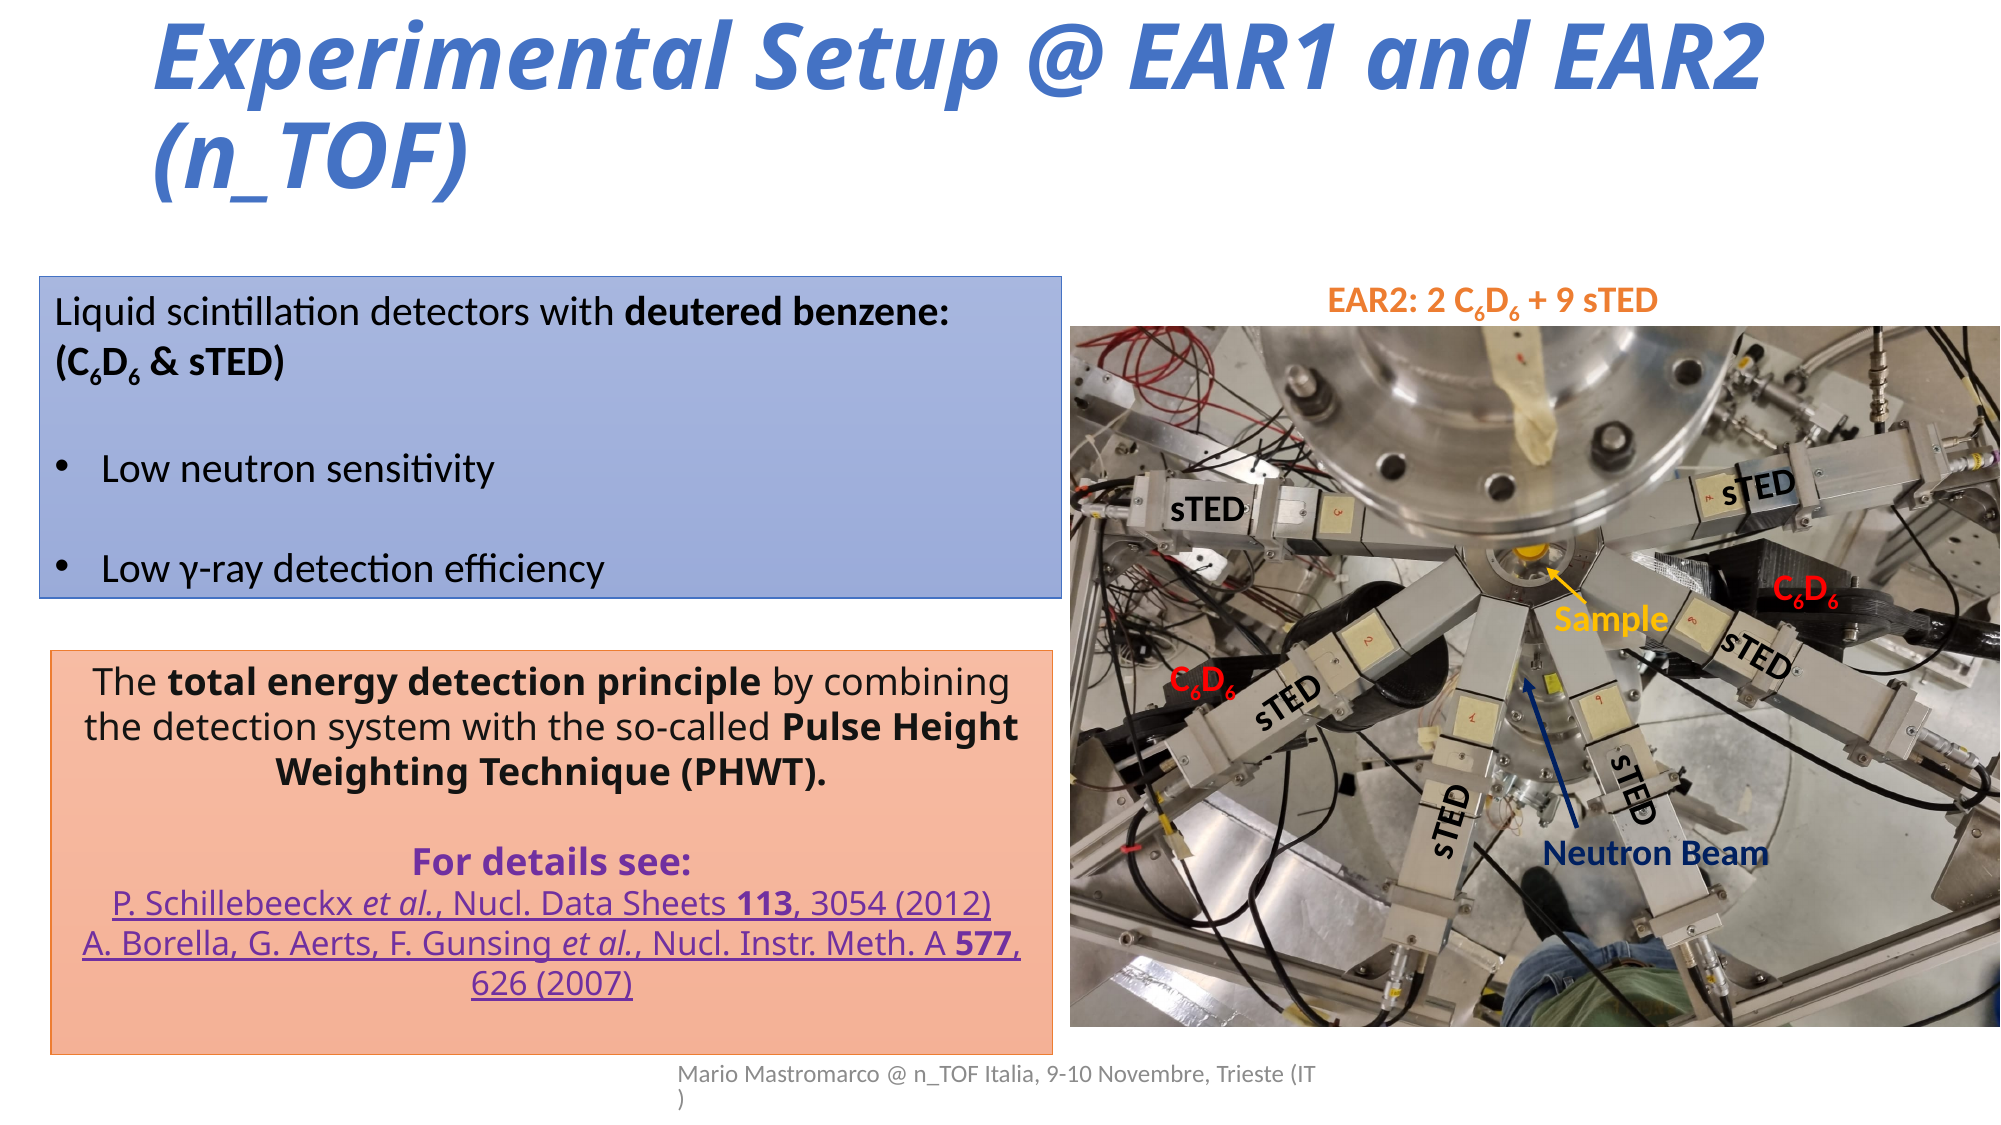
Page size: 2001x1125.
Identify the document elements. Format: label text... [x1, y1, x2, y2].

title Experimental Setup @ EAR1 and EAR2 (n_TOF) [137, 0, 1938, 218]
text_box EAR2: 2 C6D6 + 9 sTED [1312, 267, 1794, 326]
picture [1070, 326, 2000, 1027]
text_box The total energy detection principle by combining the detection system with the so-called Pulse Height Weighting Technique (PHWT). For details see: P. Schillebeeckx et al., Nucl. Data Sheets 113, 3054 (2012) A. Borella, G. Aerts, F. Gunsing et al., Nucl. Instr. Meth. A 577, 626 (2007) [50, 650, 1053, 1055]
text_box Liquid scintillation detectors with deutered benzene: (C6D6 & sTED) Low neutron sensitivity Low γ-ray detection efficiency [39, 276, 1062, 599]
footer Mario Mastromarco @ n_TOF Italia, 9-10 Novembre, Trieste (IT) [662, 1042, 1338, 1103]
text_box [1524, 677, 1578, 828]
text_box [1546, 567, 1586, 604]
